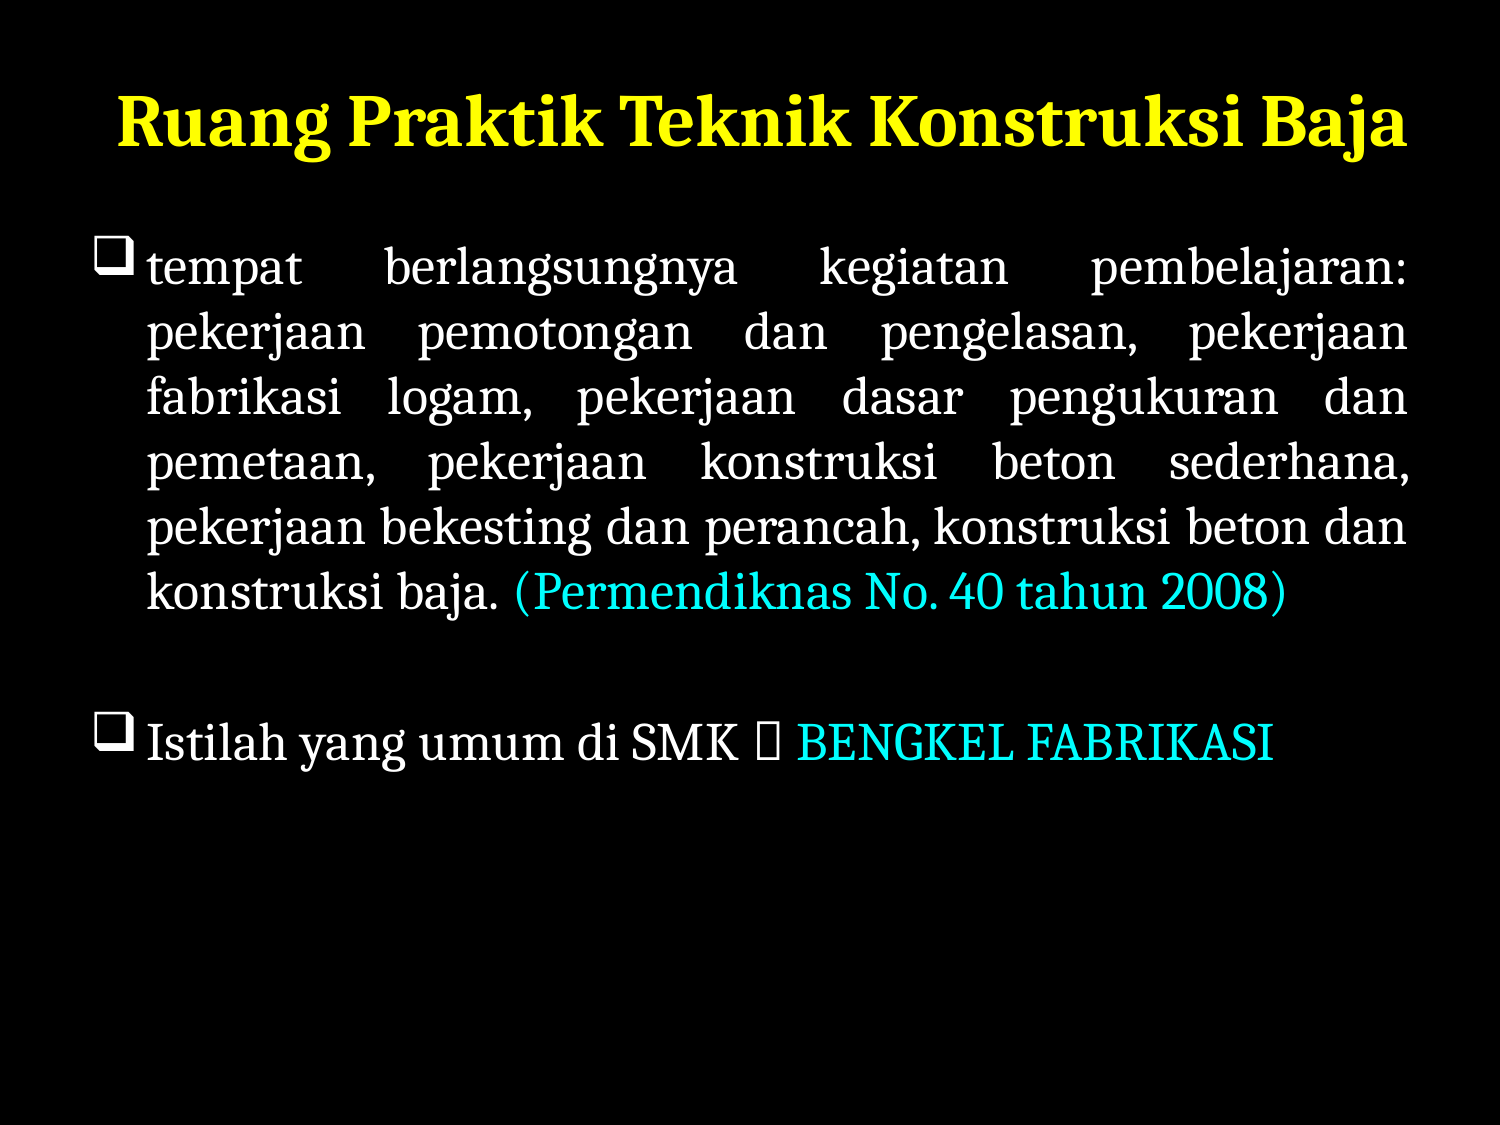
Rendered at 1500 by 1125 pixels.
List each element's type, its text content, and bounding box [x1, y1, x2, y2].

title Ruang Praktik Teknik Konstruksi Baja [75, 45, 1425, 188]
list tempat berlangsungnya kegiatan pembelajaran: pekerjaan pemotongan dan pengelasan, pekerjaan fabrikasi logam, pekerjaan dasar pengukuran dan pemetaan, pekerjaan konstruksi beton sederhana, pekerjaan bekesting dan perancah, konstruksi beton dan konstruksi baja. (Permendiknas No. 40 tahun 2008) Istilah yang umum di SMK  BENGKEL FABRIKASI [75, 222, 1425, 1020]
